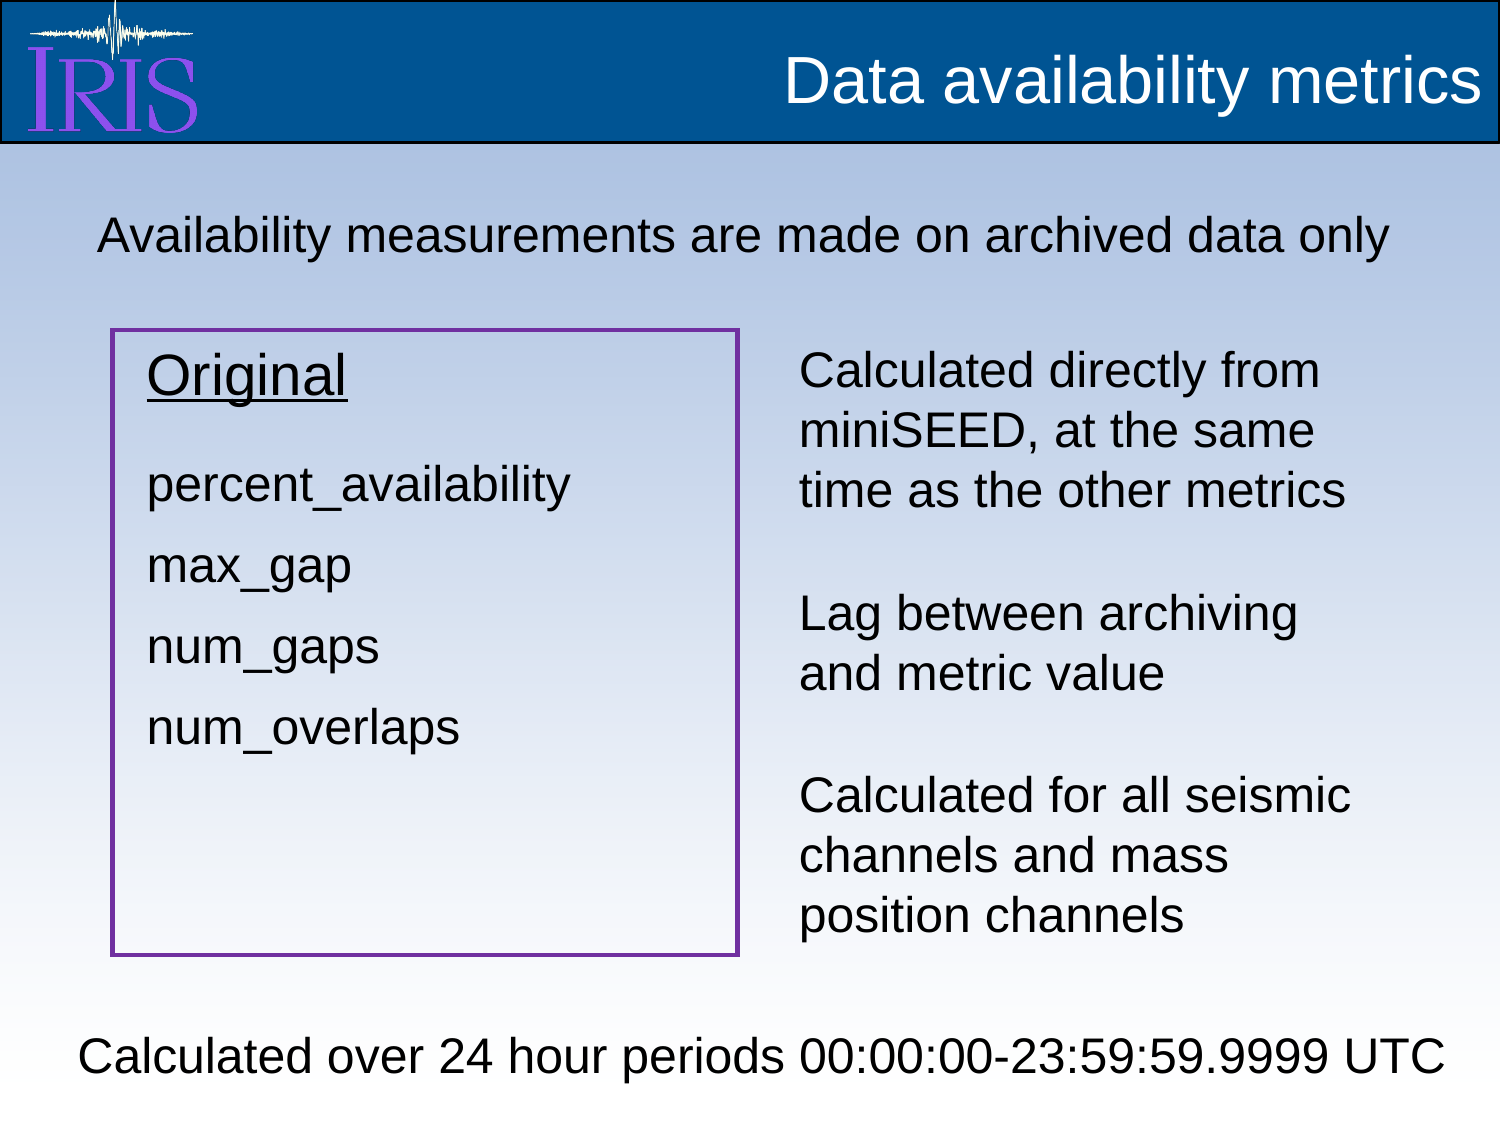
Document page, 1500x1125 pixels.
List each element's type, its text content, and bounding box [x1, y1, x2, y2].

picture [0, 144, 1500, 1125]
list Original percent_availability max_gap num_gaps num_overlaps [112, 329, 738, 956]
title Availability measurements are made on archived data only [81, 204, 1444, 380]
list Calculated directly from miniSEED, at the same time as the other metrics Lag between archiving and metric value Calculated for all seismic channels and mass position channels [783, 329, 1397, 956]
picture [28, 0, 197, 133]
text_box Calculated over 24 hour periods 00:00:00-23:59:59.9999 UTC [62, 1016, 1463, 1091]
text_box Data availability metrics [768, 29, 1499, 125]
